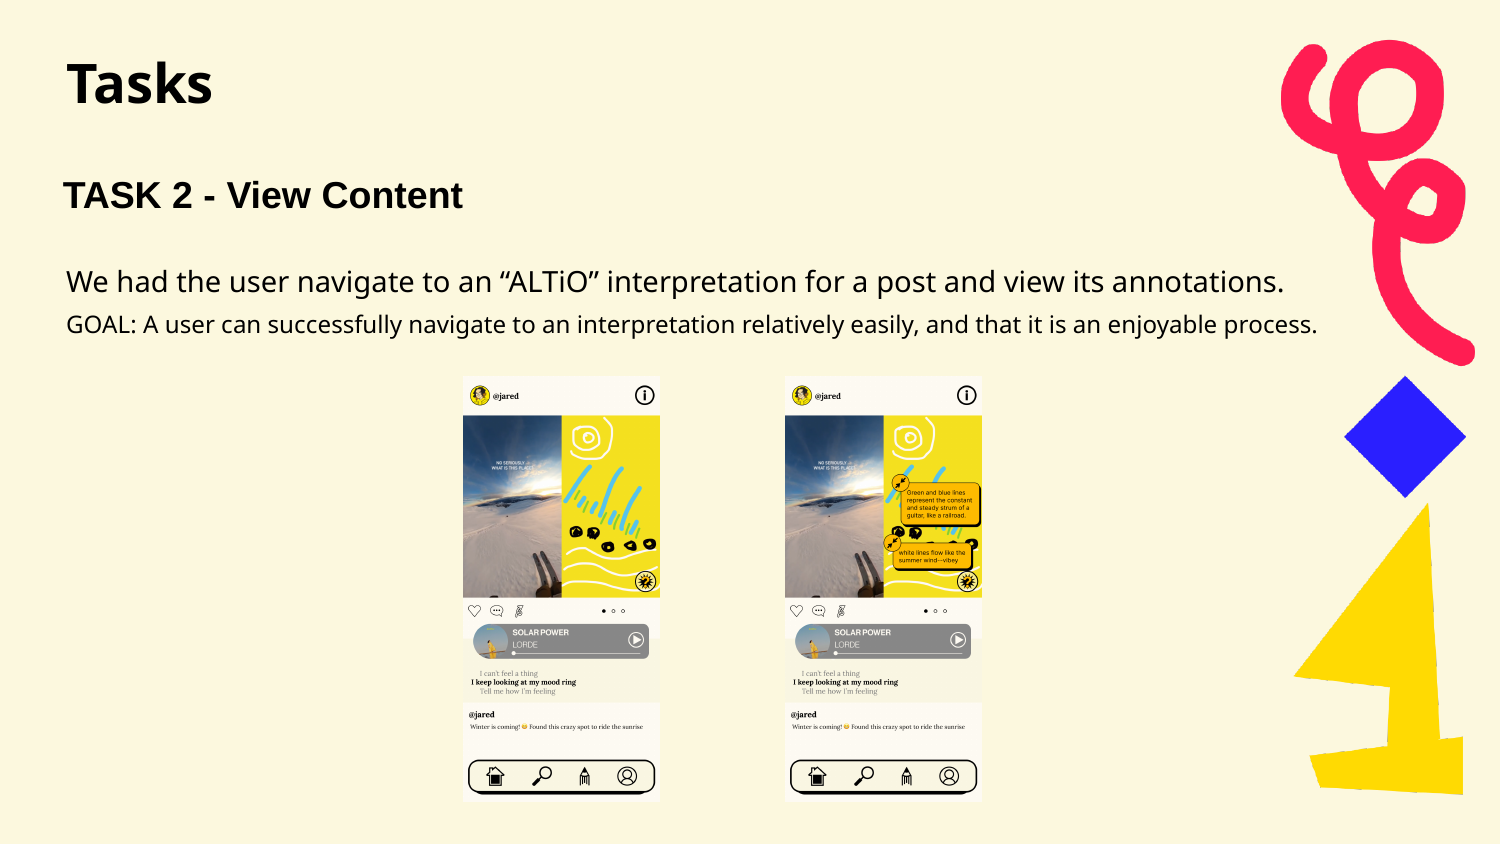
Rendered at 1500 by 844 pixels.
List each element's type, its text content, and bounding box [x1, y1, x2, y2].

list GOAL: A user can successfully navigate to an interpretation relatively easily, and that it is an enjoyable process. [51, 290, 1257, 377]
list We had the user navigate to an “ALTiO” interpretation for a post and view its annotations. [51, 243, 1257, 290]
picture [463, 376, 661, 803]
picture [1262, 36, 1476, 807]
picture [784, 376, 982, 803]
title Tasks [51, 34, 1449, 129]
text_box TASK 2 - View Content [48, 156, 1257, 232]
